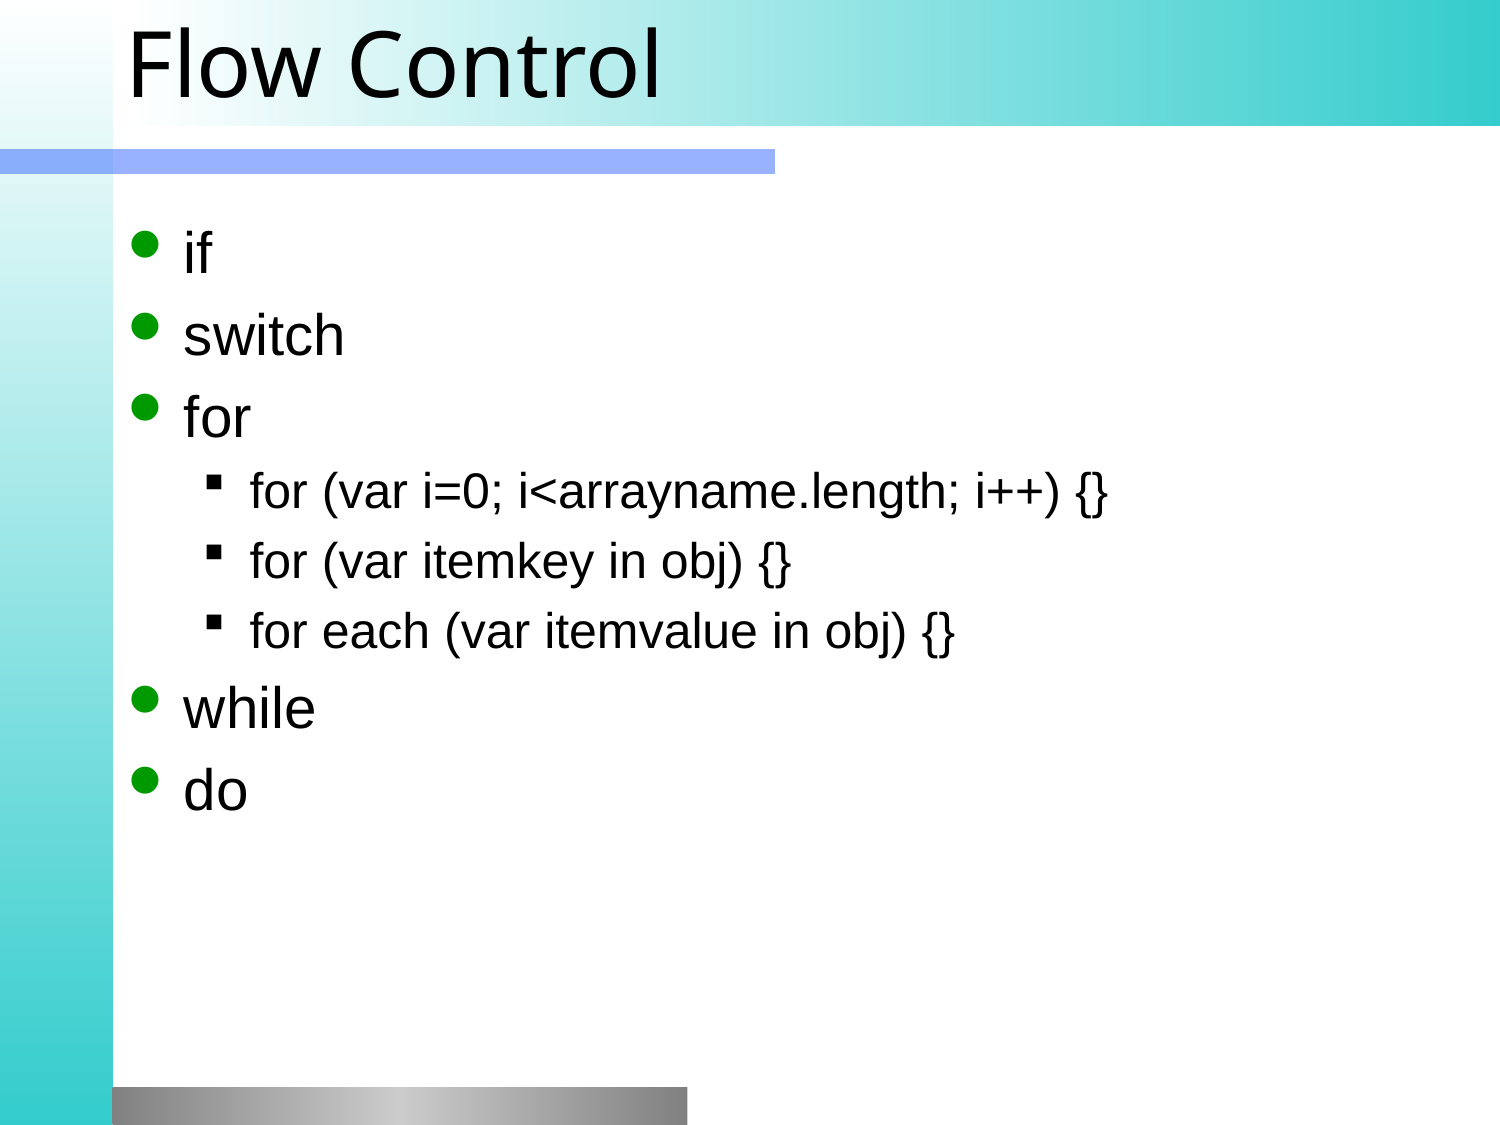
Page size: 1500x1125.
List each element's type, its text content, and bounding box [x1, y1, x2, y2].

list if switch for for (var i=0; i<arrayname.length; i++) {} for (var itemkey in obj) {} for each (var itemvalue in obj) {} while do [112, 207, 1388, 1073]
title Flow Control [110, 0, 1424, 126]
